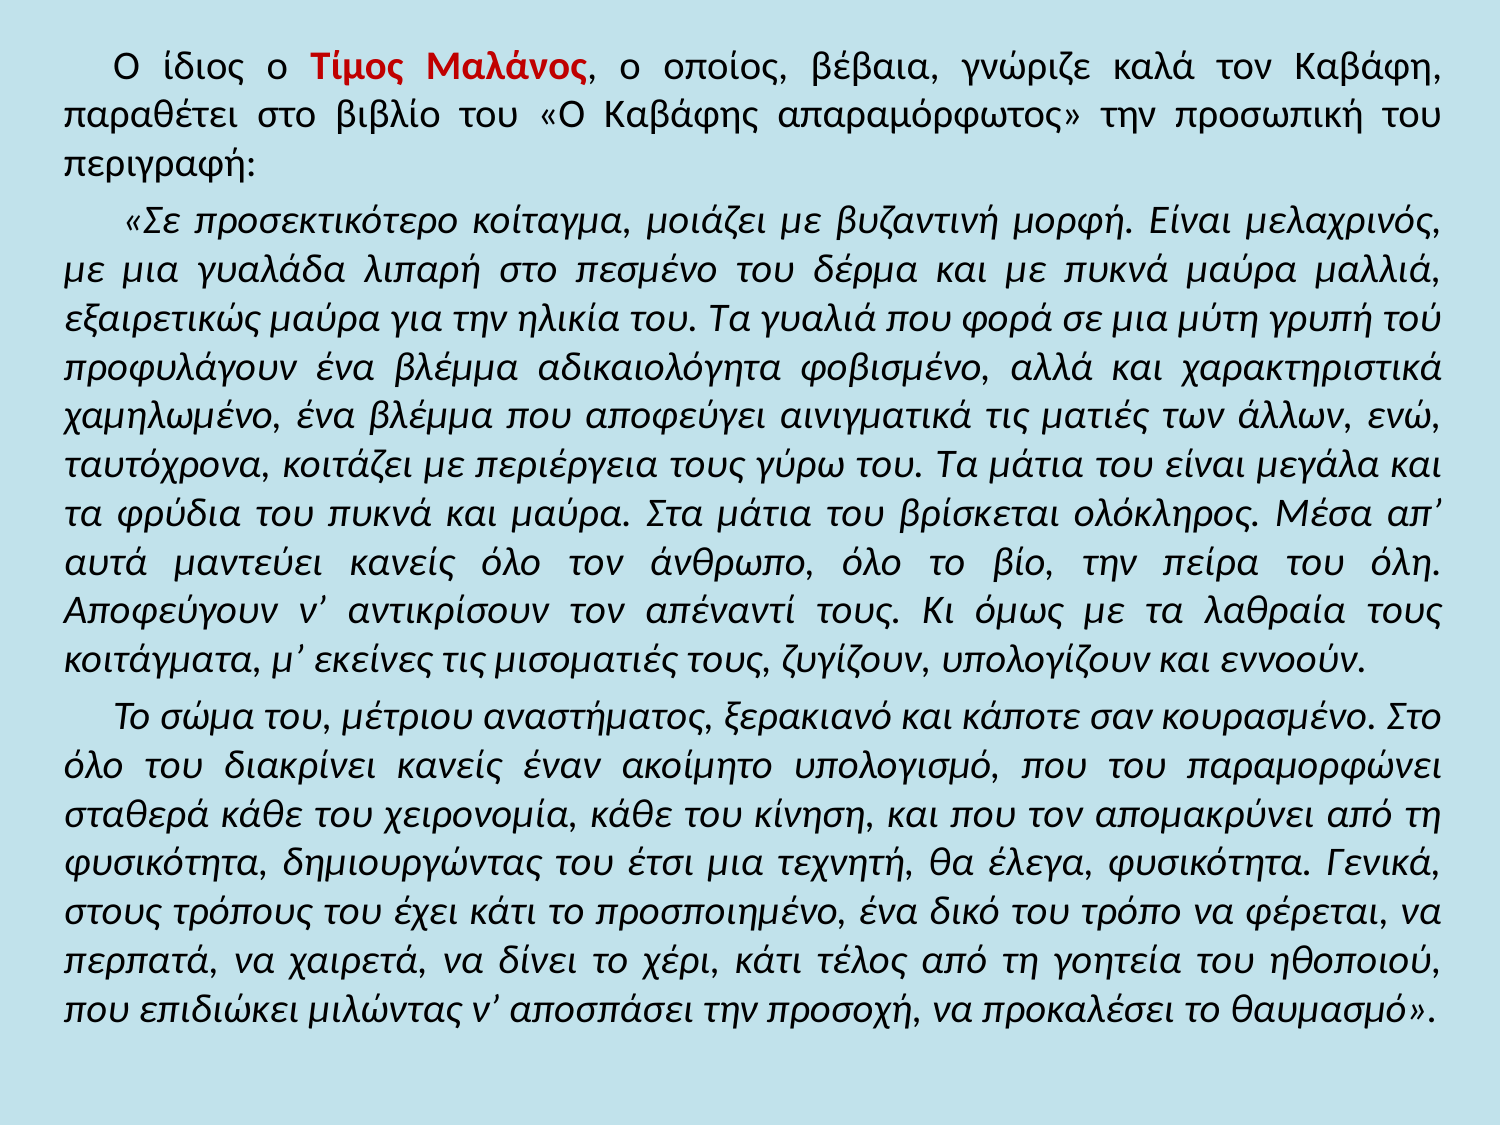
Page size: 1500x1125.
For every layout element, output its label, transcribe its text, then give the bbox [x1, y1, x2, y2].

list Ο ίδιος ο Τίμος Μαλάνος, ο οποίος, βέβαια, γνώριζε καλά τον Καβάφη, παραθέτει στο βιβλίο του «Ο Καβάφης απαραμόρφωτος» την προσωπική του περιγραφή: «Σε προσεκτικότερο κοίταγμα, μοιάζει με βυζαντινή μορφή. Είναι μελαχρινός, με μια γυαλάδα λιπαρή στο πεσμένο του δέρμα και με πυκνά μαύρα μαλλιά, εξαιρετικώς μαύρα για την ηλικία του. Τα γυαλιά που φορά σε μια μύτη γρυπή τού προφυλάγουν ένα βλέμμα αδικαιολόγητα φοβισμένο, αλλά και χαρακτηριστικά χαμηλωμένο, ένα βλέμμα που αποφεύγει αινιγματικά τις ματιές των άλλων, ενώ, ταυτόχρονα, κοιτάζει με περιέργεια τους γύρω του. Τα μάτια του είναι μεγάλα και τα φρύδια του πυκνά και μαύρα. Στα μάτια του βρίσκεται ολόκληρος. Μέσα απ’ αυτά μαντεύει κανείς όλο τον άνθρωπο, όλο το βίο, την πείρα του όλη. Αποφεύγουν ν’ αντικρίσουν τον απέναντί τους. Κι όμως με τα λαθραία τους κοιτάγματα, μ’ εκείνες τις μισοματιές τους, ζυγίζουν, υπολογίζουν και εννοούν. Το σώμα του, μέτριου αναστήματος, ξερακιανό και κάποτε σαν κουρασμένο. Στο όλο του διακρίνει κανείς έναν ακοίμητο υπολογισμό, που του παραμορφώνει σταθερά κάθε του χειρονομία, κάθε του κίνηση, και που τον απομακρύνει από τη φυσικότητα, δημιουργώντας του έτσι μια τεχνητή, θα έλεγα, φυσικότητα. Γενικά, στους τρόπους του έχει κάτι το προσποιημένο, ένα δικό του τρόπο να φέρεται, να περπατά, να χαιρετά, να δίνει το χέρι, κάτι τέλος από τη γοητεία του ηθοποιού, που επιδιώκει μιλώντας ν’ αποσπάσει την προσοχή, να προκαλέσει το θαυμασμό». [0, 30, 1459, 1125]
